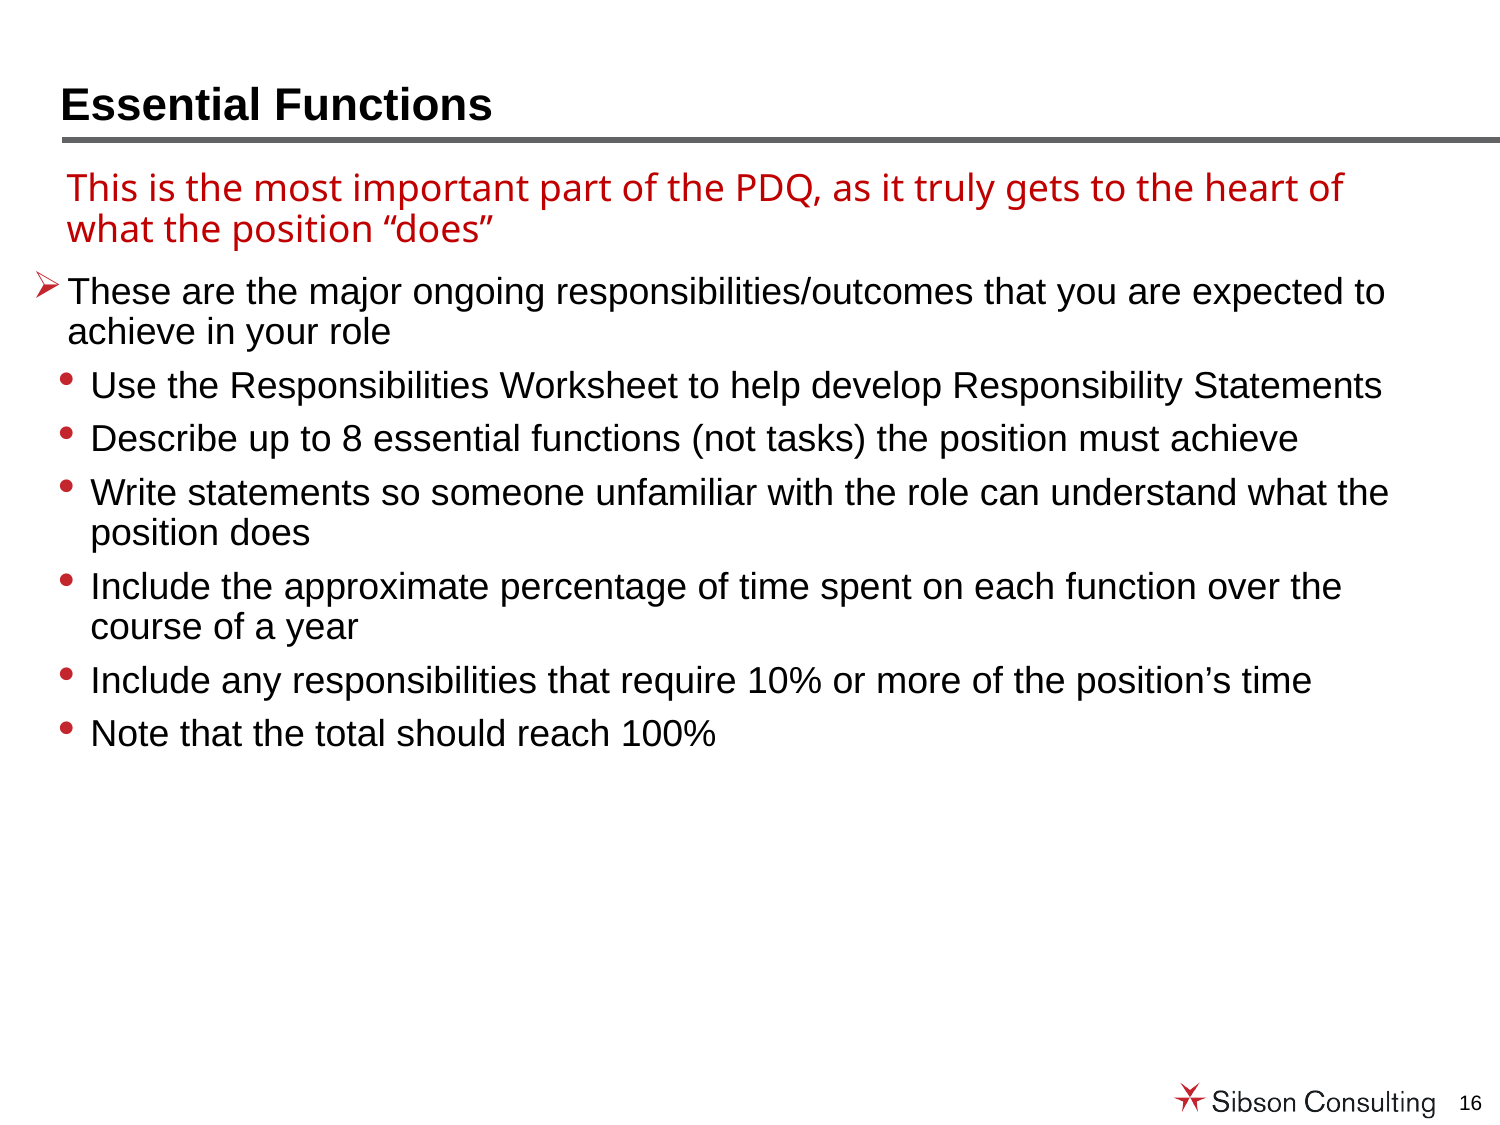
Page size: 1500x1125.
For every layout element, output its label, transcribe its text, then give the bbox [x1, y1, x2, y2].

title Essential Functions [45, 12, 1475, 138]
list These are the major ongoing responsibilities/outcomes that you are expected to achieve in your role Use the Responsibilities Worksheet to help develop Responsibility Statements Describe up to 8 essential functions (not tasks) the position must achieve Write statements so someone unfamiliar with the role can understand what the position does Include the approximate percentage of time spent on each function over the course of a year Include any responsibilities that require 10% or more of the position’s time Note that the total should reach 100% [17, 264, 1450, 917]
text_box This is the most important part of the PDQ, as it truly gets to the heart of what the position “does” [17, 161, 1405, 258]
picture [1173, 1082, 1435, 1119]
